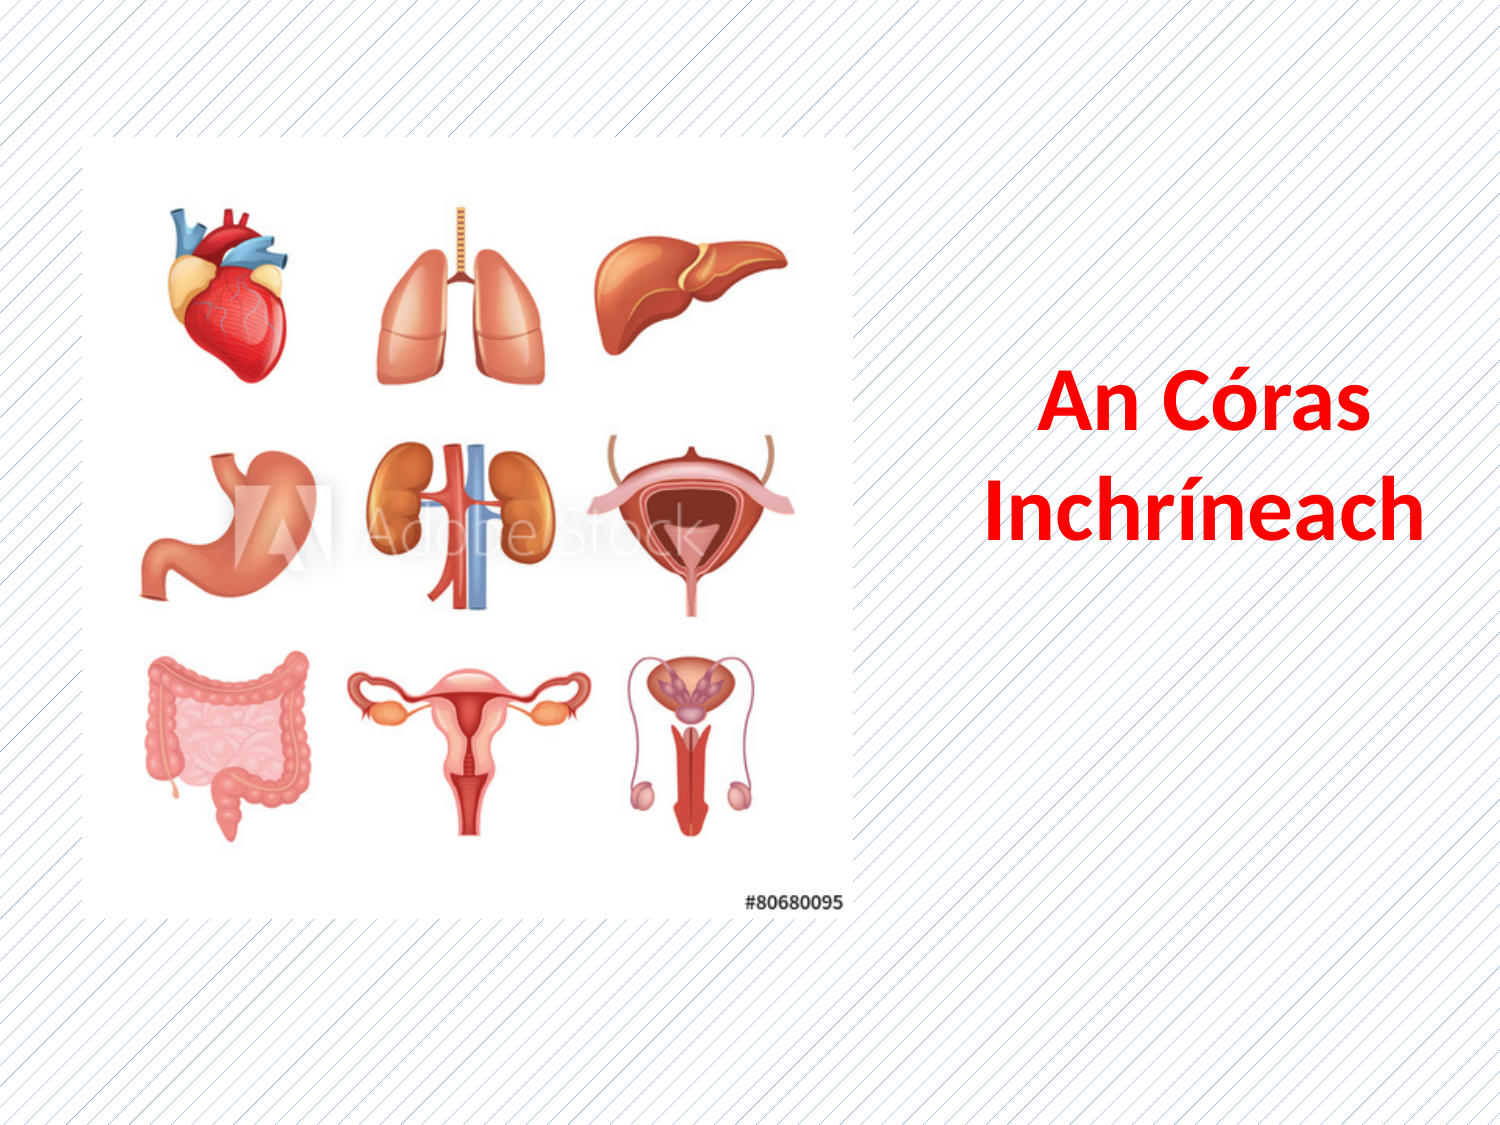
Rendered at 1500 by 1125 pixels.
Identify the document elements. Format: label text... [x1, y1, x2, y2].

footer [512, 1042, 988, 1103]
picture [82, 136, 853, 919]
title An Córas Inchríneach [891, 255, 1500, 752]
